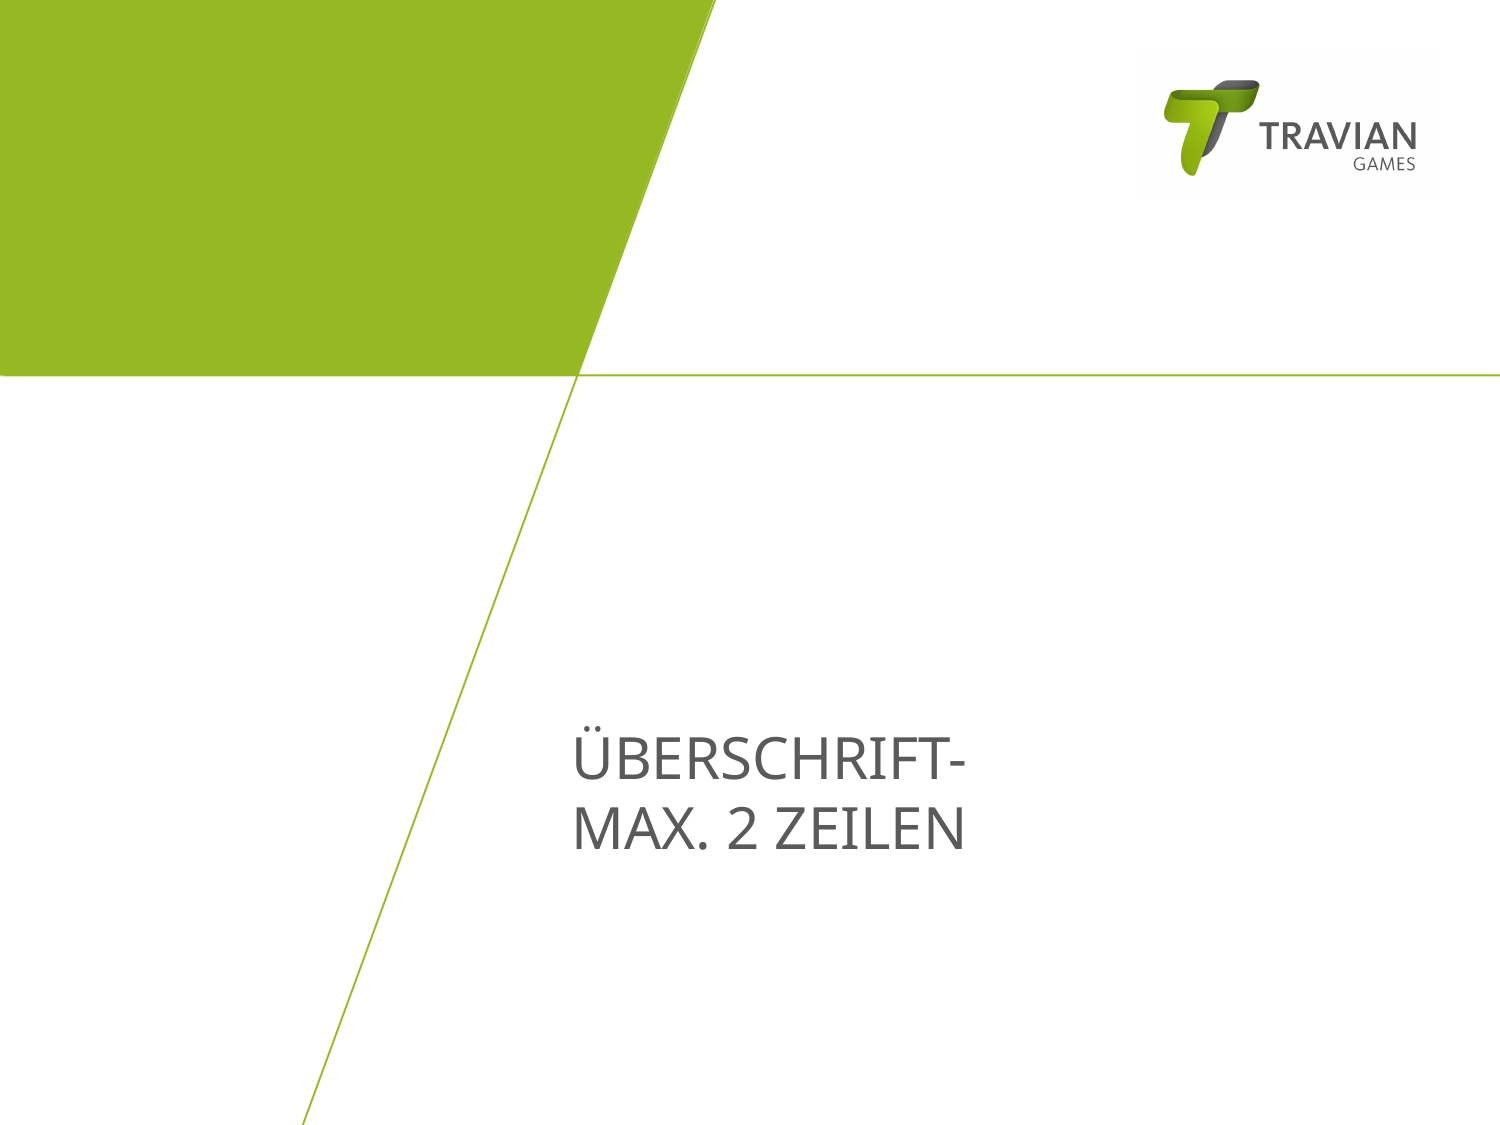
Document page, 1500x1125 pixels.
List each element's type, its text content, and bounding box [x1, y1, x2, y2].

picture [0, 0, 1500, 1125]
title Überschrift- Max. 2 Zeilen [556, 714, 1413, 938]
